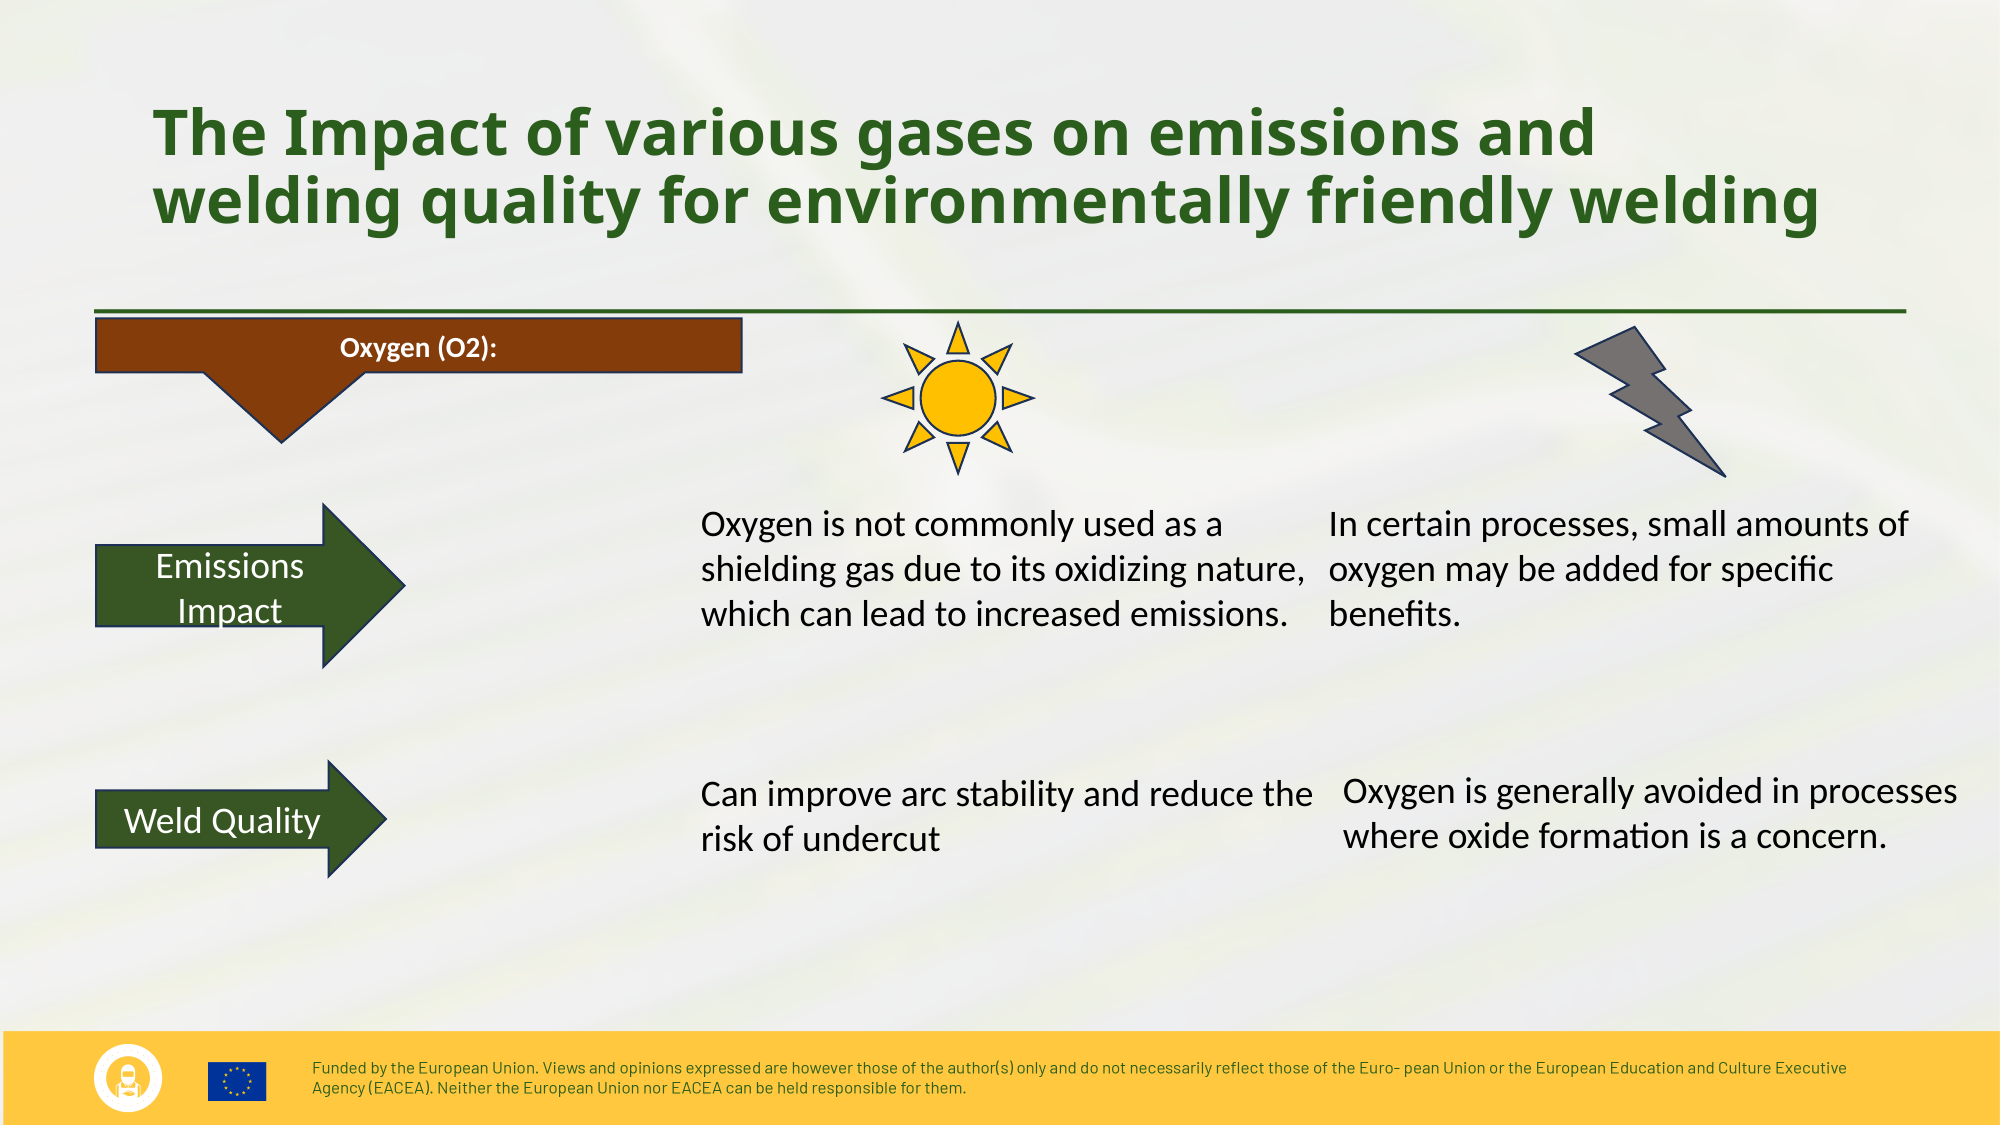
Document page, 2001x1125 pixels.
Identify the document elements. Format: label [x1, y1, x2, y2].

list [0, 0, 2000, 1125]
